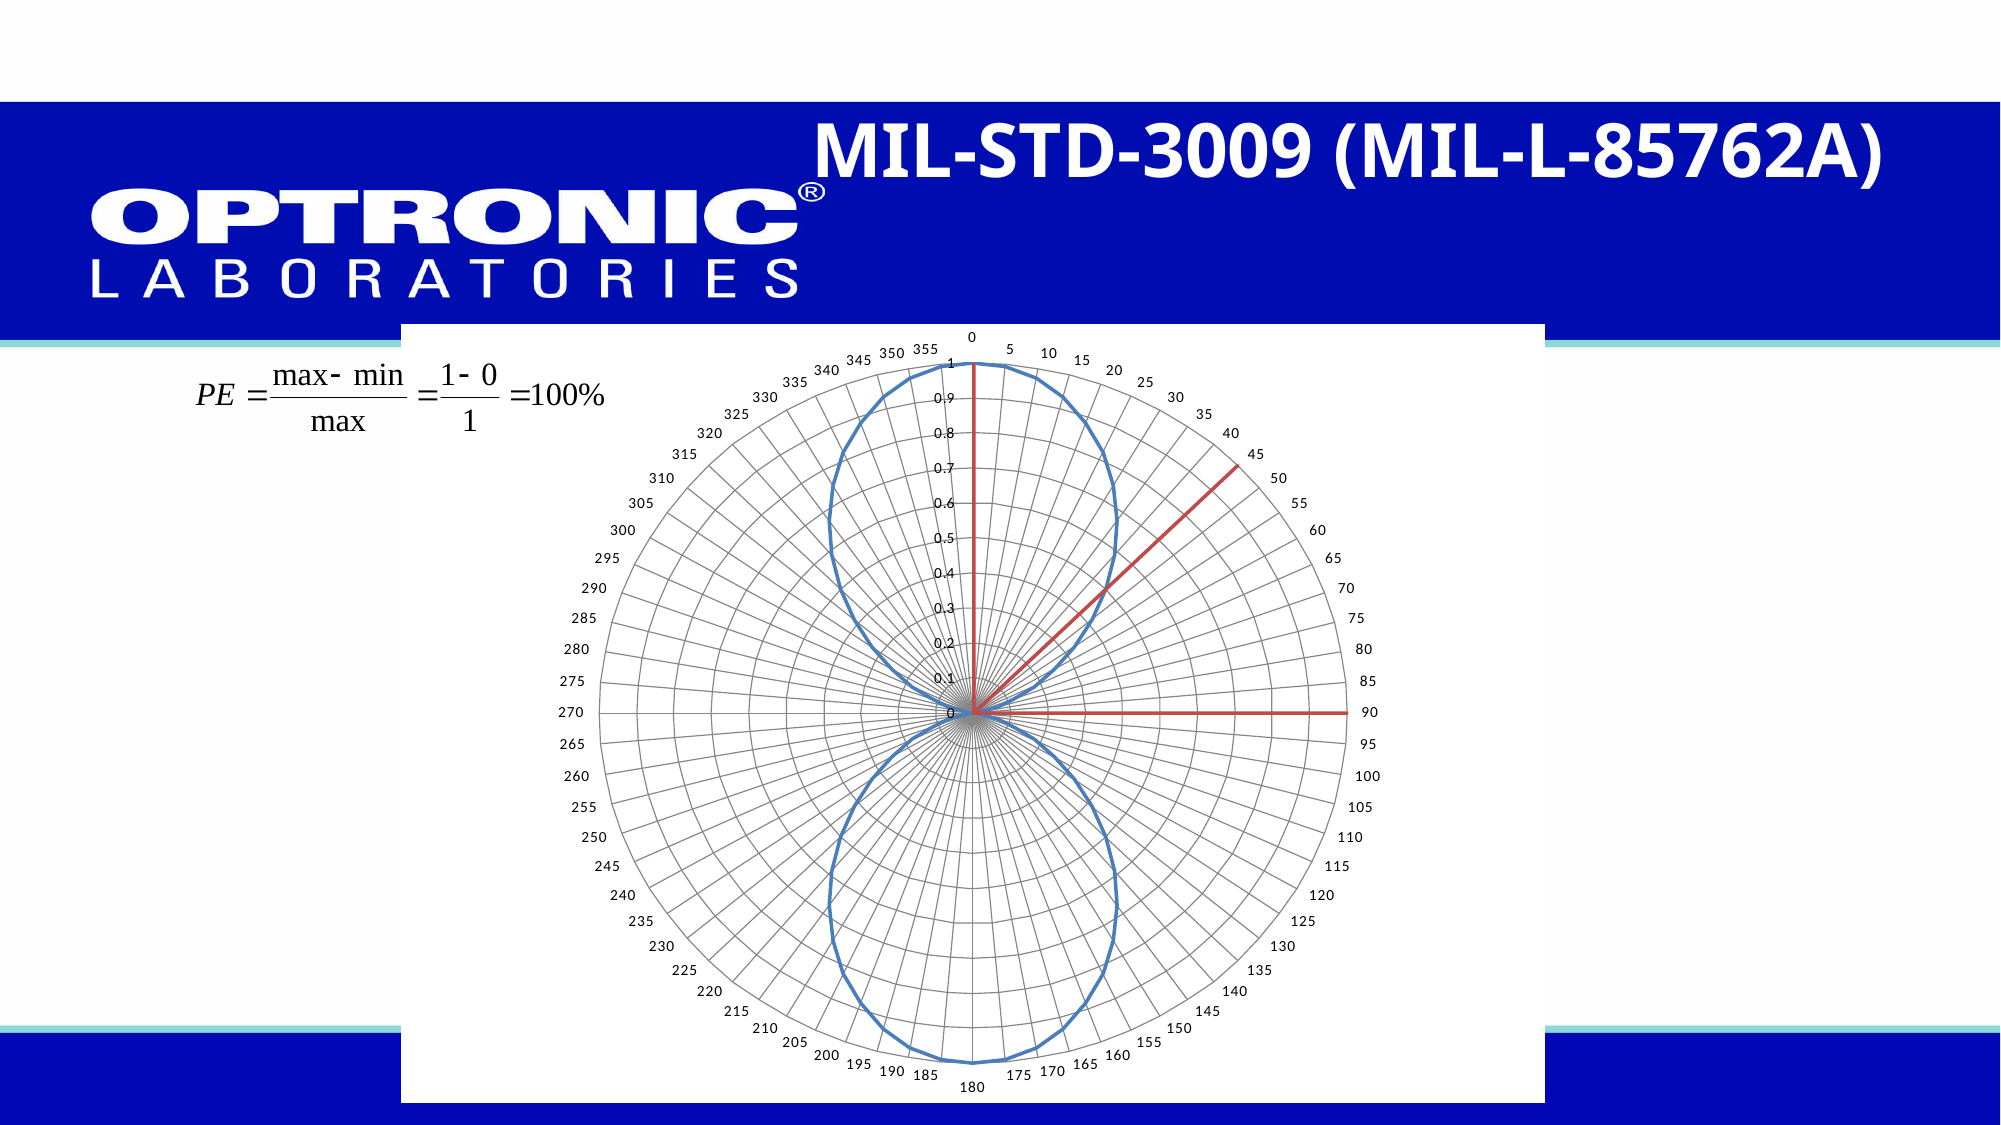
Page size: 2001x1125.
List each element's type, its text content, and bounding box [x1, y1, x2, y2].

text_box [189, 354, 610, 439]
text_box MIL-STD-3009 (MIL-L-85762A) [399, 39, 1900, 201]
picture [0, 0, 2001, 1125]
